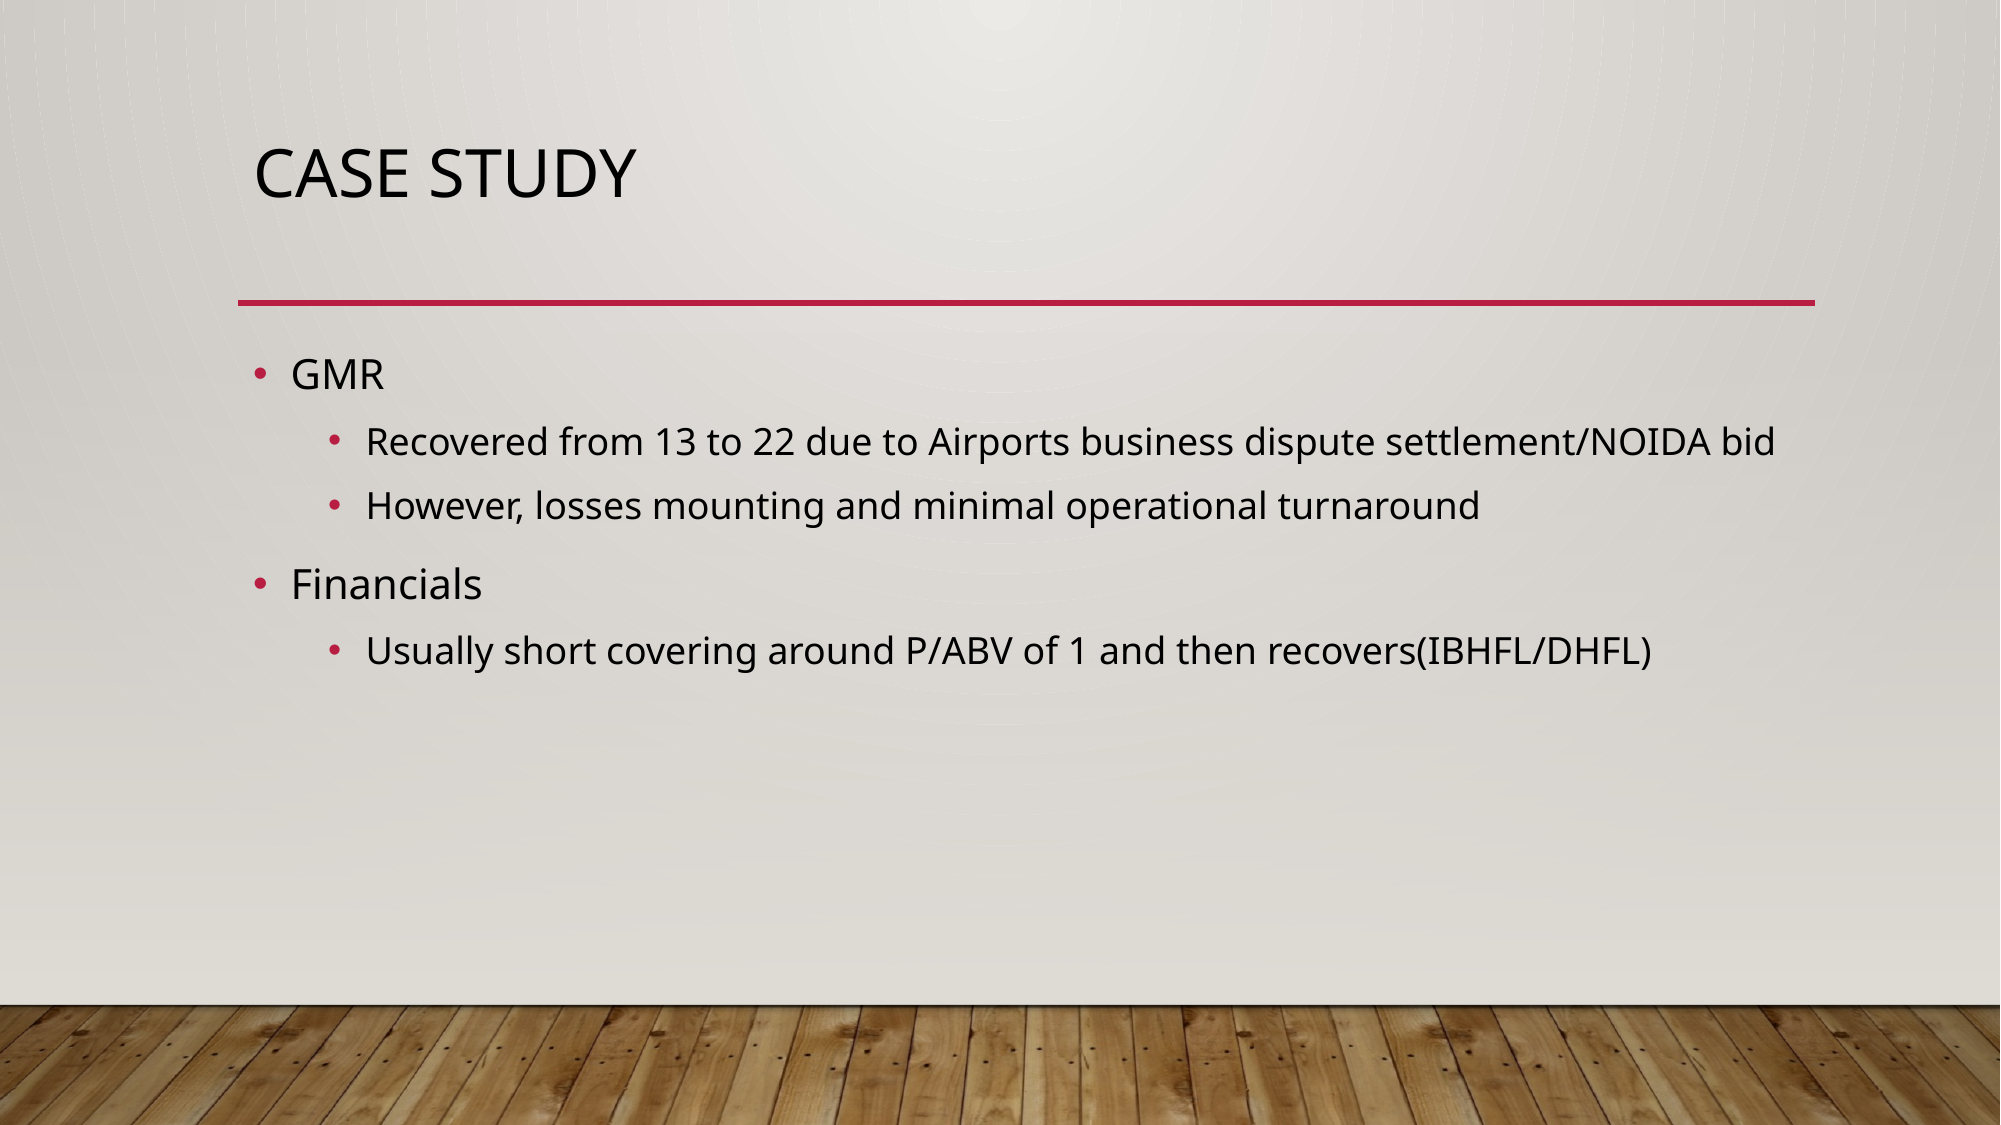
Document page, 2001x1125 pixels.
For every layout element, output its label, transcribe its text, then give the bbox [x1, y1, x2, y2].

title CASE STUDY [238, 131, 1814, 305]
list GMR Recovered from 13 to 22 due to Airports business dispute settlement/NOIDA bid However, losses mounting and minimal operational turnaround Financials Usually short covering around P/ABV of 1 and then recovers(IBHFL/DHFL) [238, 330, 1814, 897]
picture [0, 1005, 2000, 1125]
